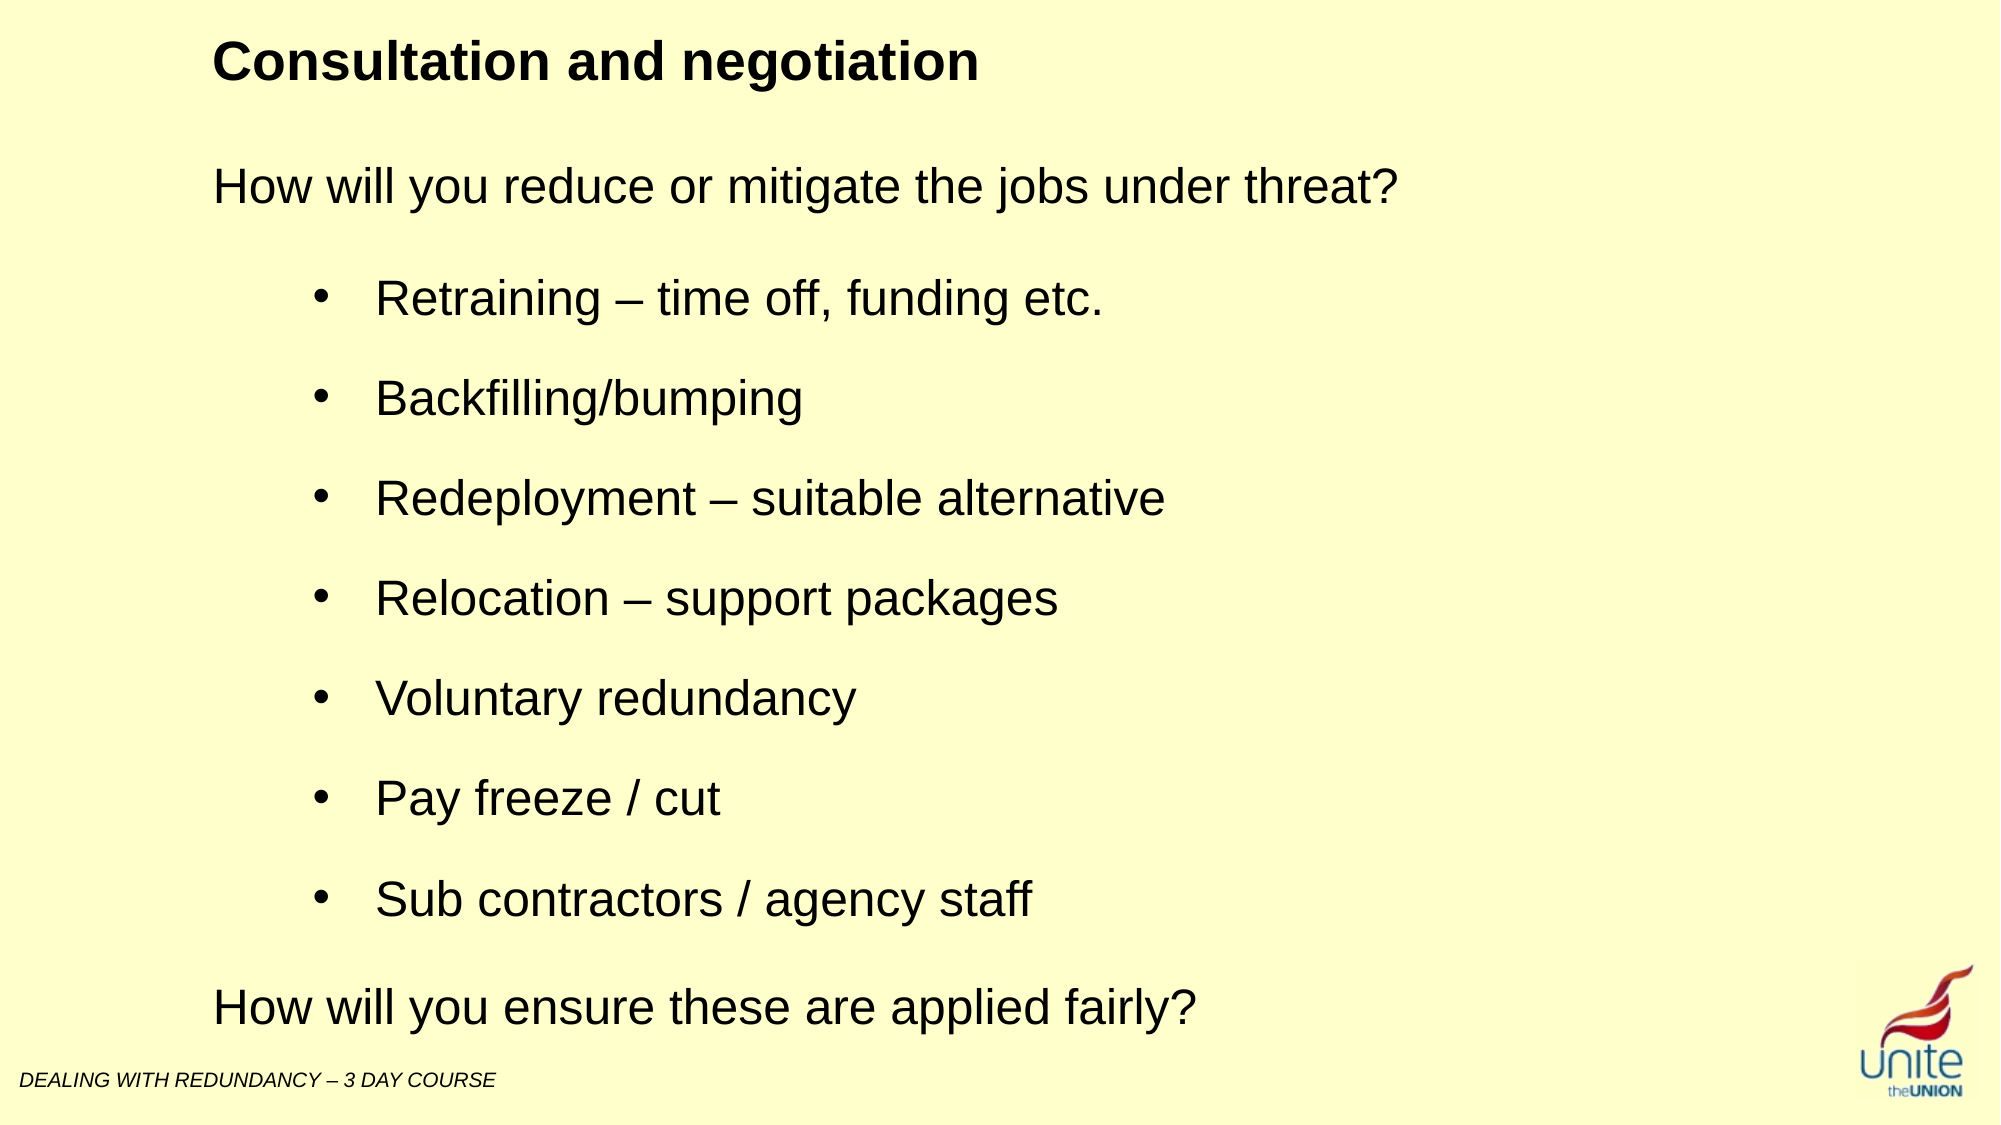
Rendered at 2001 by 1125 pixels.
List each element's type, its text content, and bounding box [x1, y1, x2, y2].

text_box Consultation and negotiation How will you reduce or mitigate the jobs under threat? Retraining – time off, funding etc. Backfilling/bumping Redeployment – suitable alternative Relocation – support packages Voluntary redundancy Pay freeze / cut Sub contractors / agency staff How will you ensure these are applied fairly? [198, 17, 2000, 1042]
text_box DEALING WITH REDUNDANCY – 3 DAY COURSE [4, 1059, 512, 1100]
picture [1856, 961, 1979, 1100]
